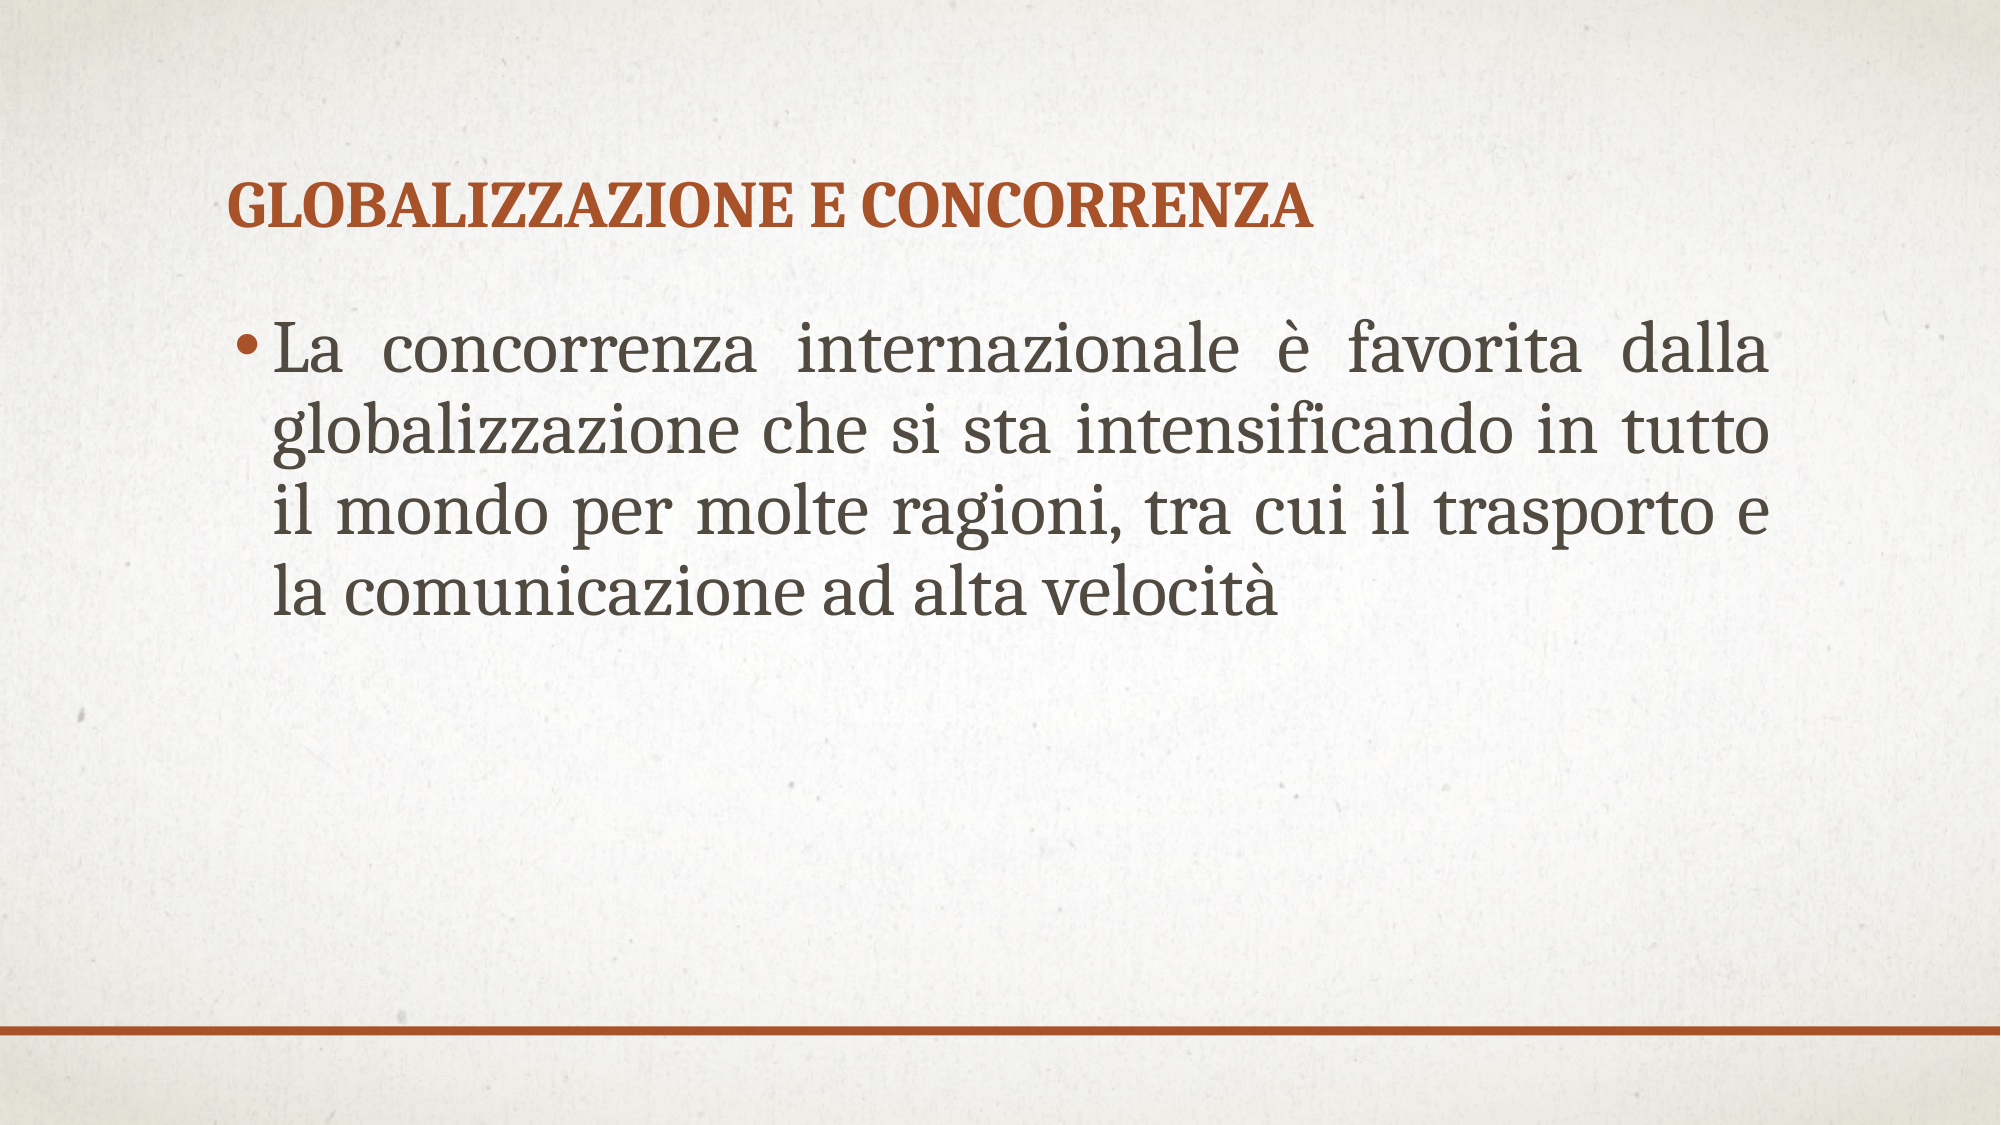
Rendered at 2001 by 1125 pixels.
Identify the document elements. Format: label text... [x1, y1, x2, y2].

picture [0, 0, 2001, 1125]
title Globalizzazione e concorrenza [212, 62, 1788, 250]
list La concorrenza internazionale è favorita dalla globalizzazione che si sta intensificando in tutto il mondo per molte ragioni, tra cui il trasporto e la comunicazione ad alta velocità [212, 299, 1788, 975]
